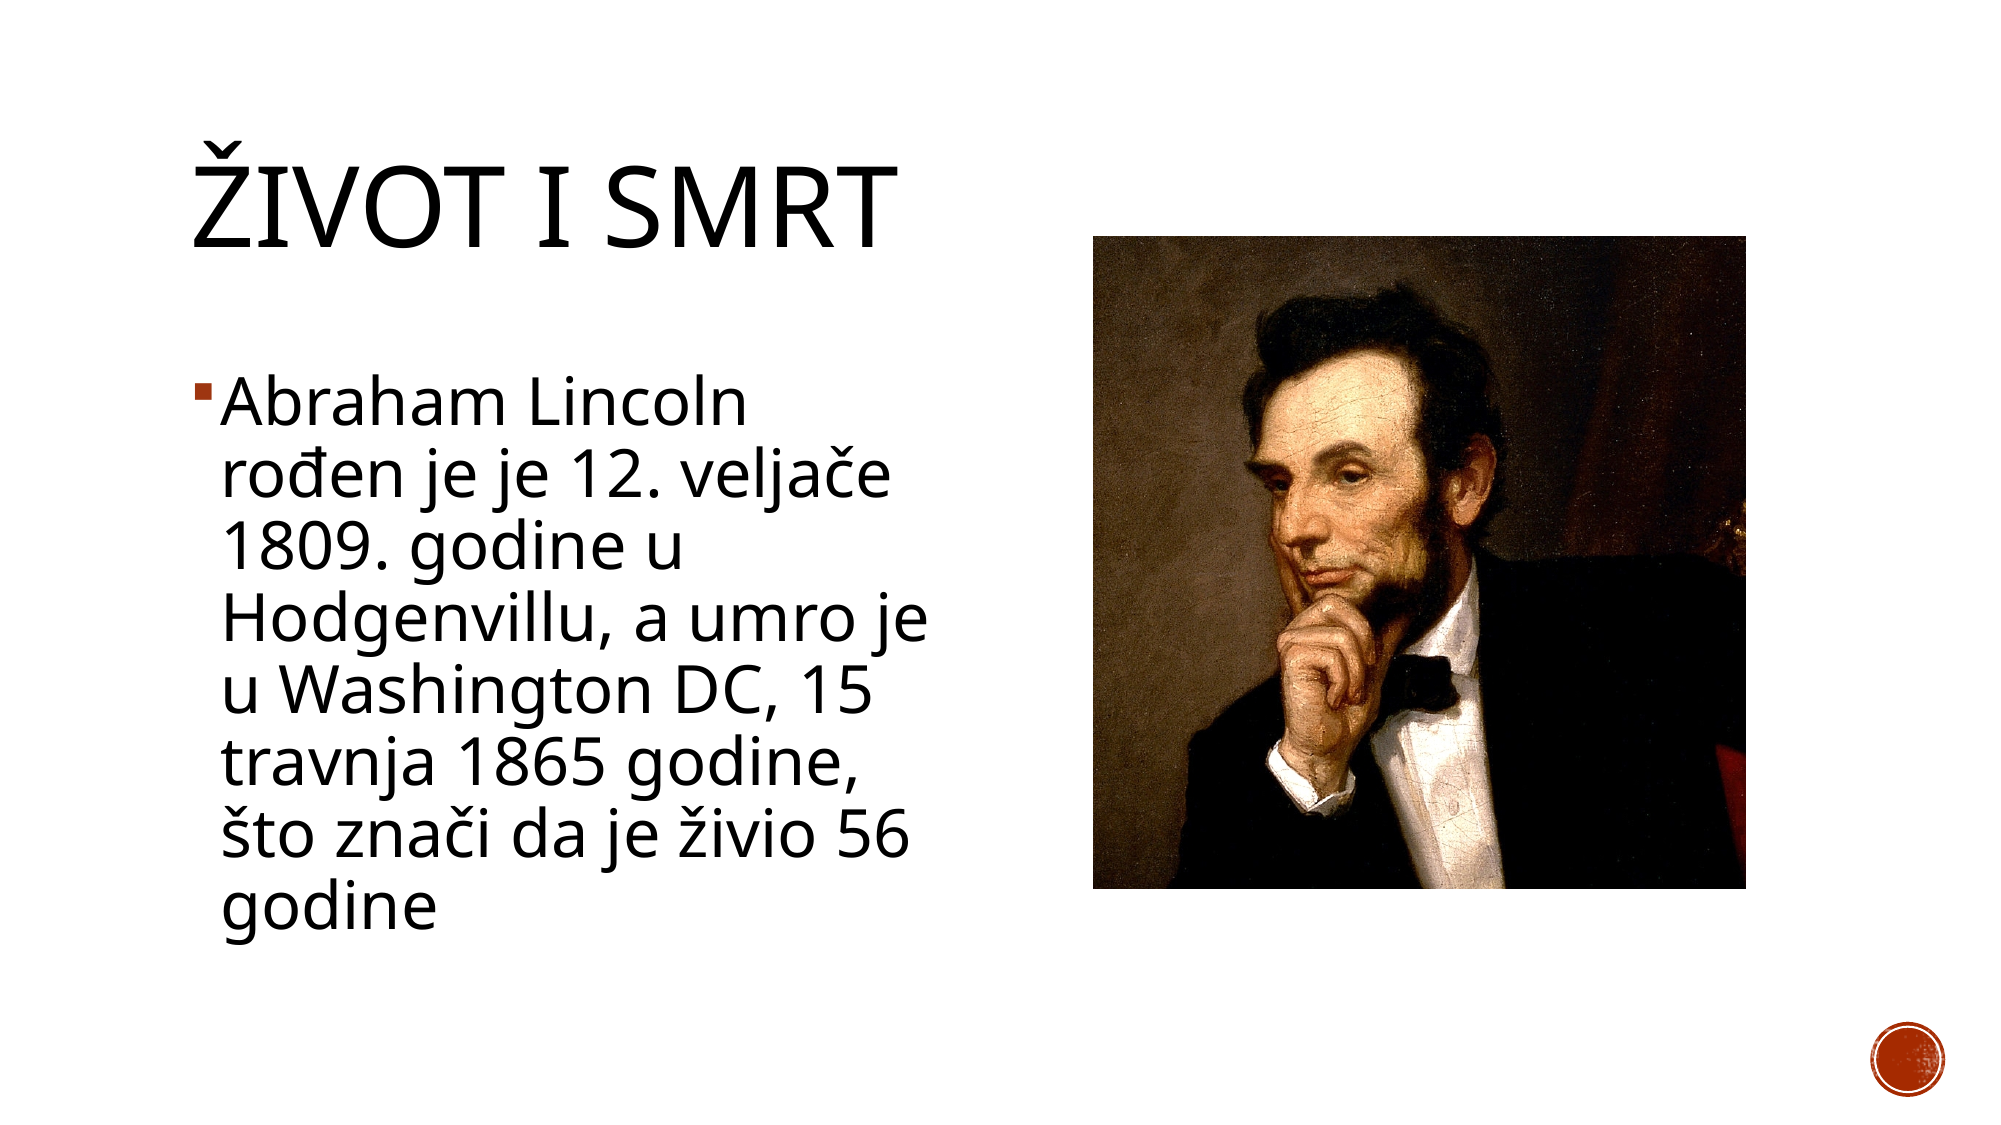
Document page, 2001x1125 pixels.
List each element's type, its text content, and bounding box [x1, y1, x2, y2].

list Abraham Lincoln rođen je je 12. veljače 1809. godine u Hodgenvillu, a umro je u Washington DC, 15 travnja 1865 godine, što znači da je živio 56 godine [175, 360, 956, 1013]
title Život i smrt [175, 79, 1826, 344]
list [1096, 239, 1745, 888]
